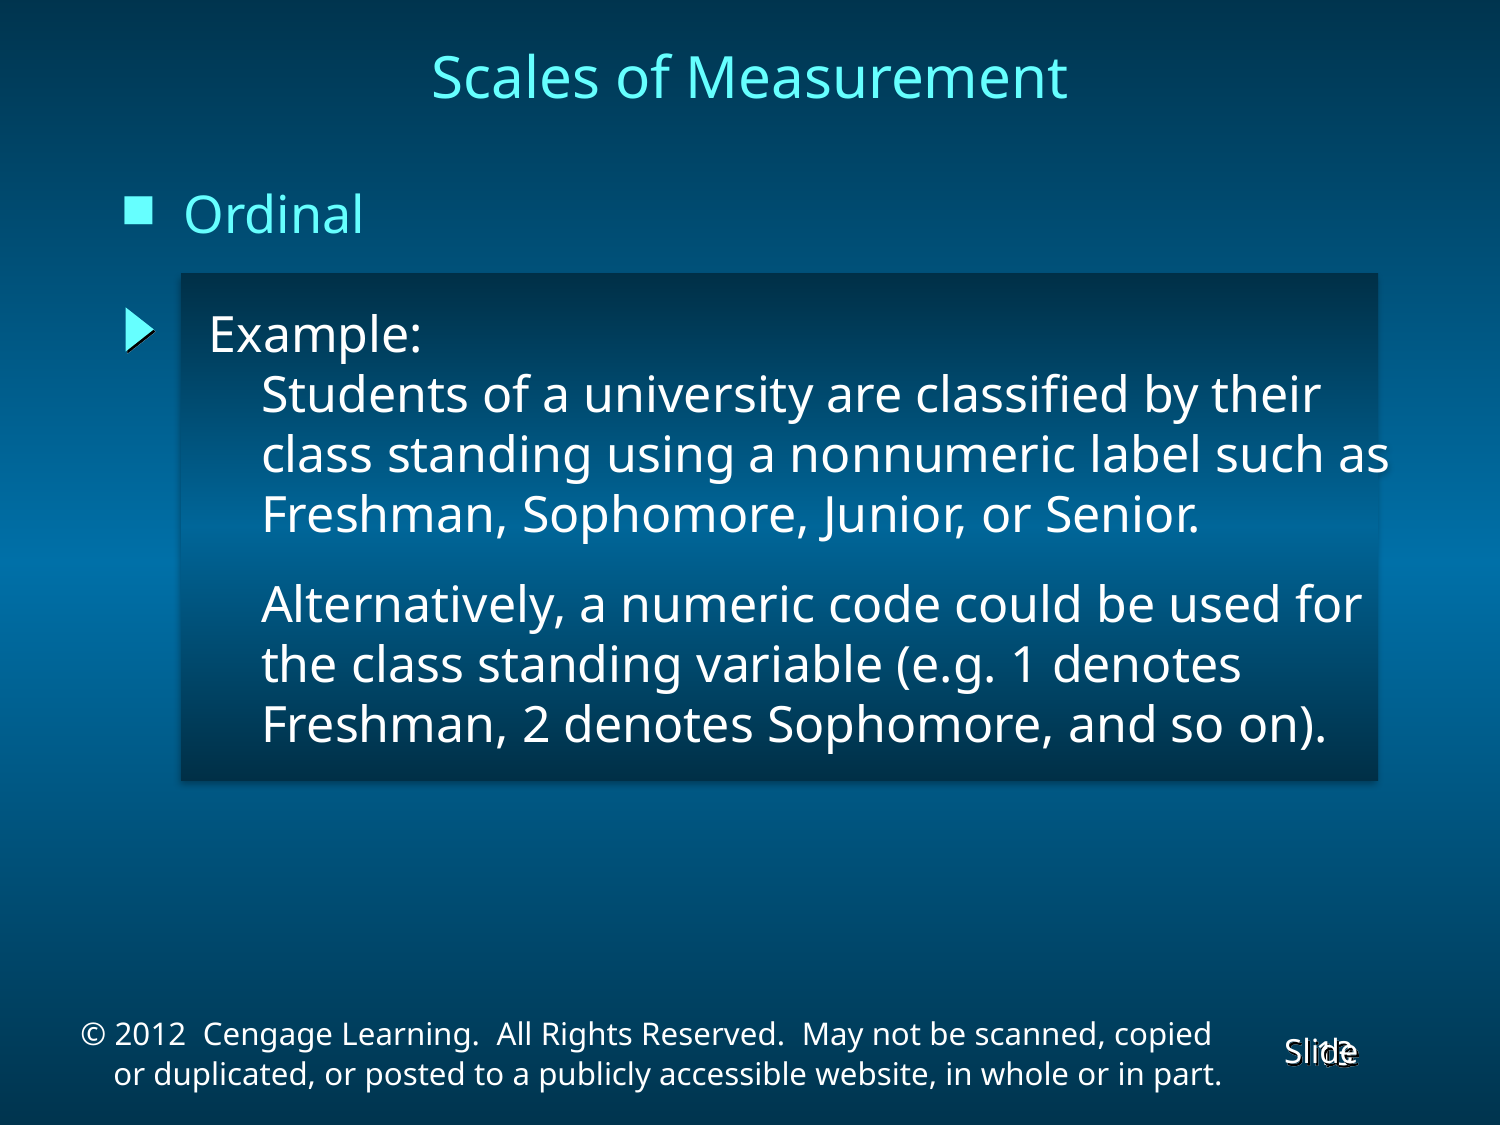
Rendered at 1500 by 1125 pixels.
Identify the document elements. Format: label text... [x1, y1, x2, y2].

picture [1379, 457, 1387, 472]
title Scales of Measurement [111, 8, 1388, 143]
text_box [126, 309, 153, 350]
list Ordinal [112, 173, 579, 265]
text_box Example: Students of a university are classified by their class standing using a nonnumeric label such as Freshman, Sophomore, Junior, or Senior. Alternatively, a numeric code could be used for the class standing variable (e.g. 1 denotes Freshman, 2 denotes Sophomore, and so on). [181, 273, 1379, 781]
